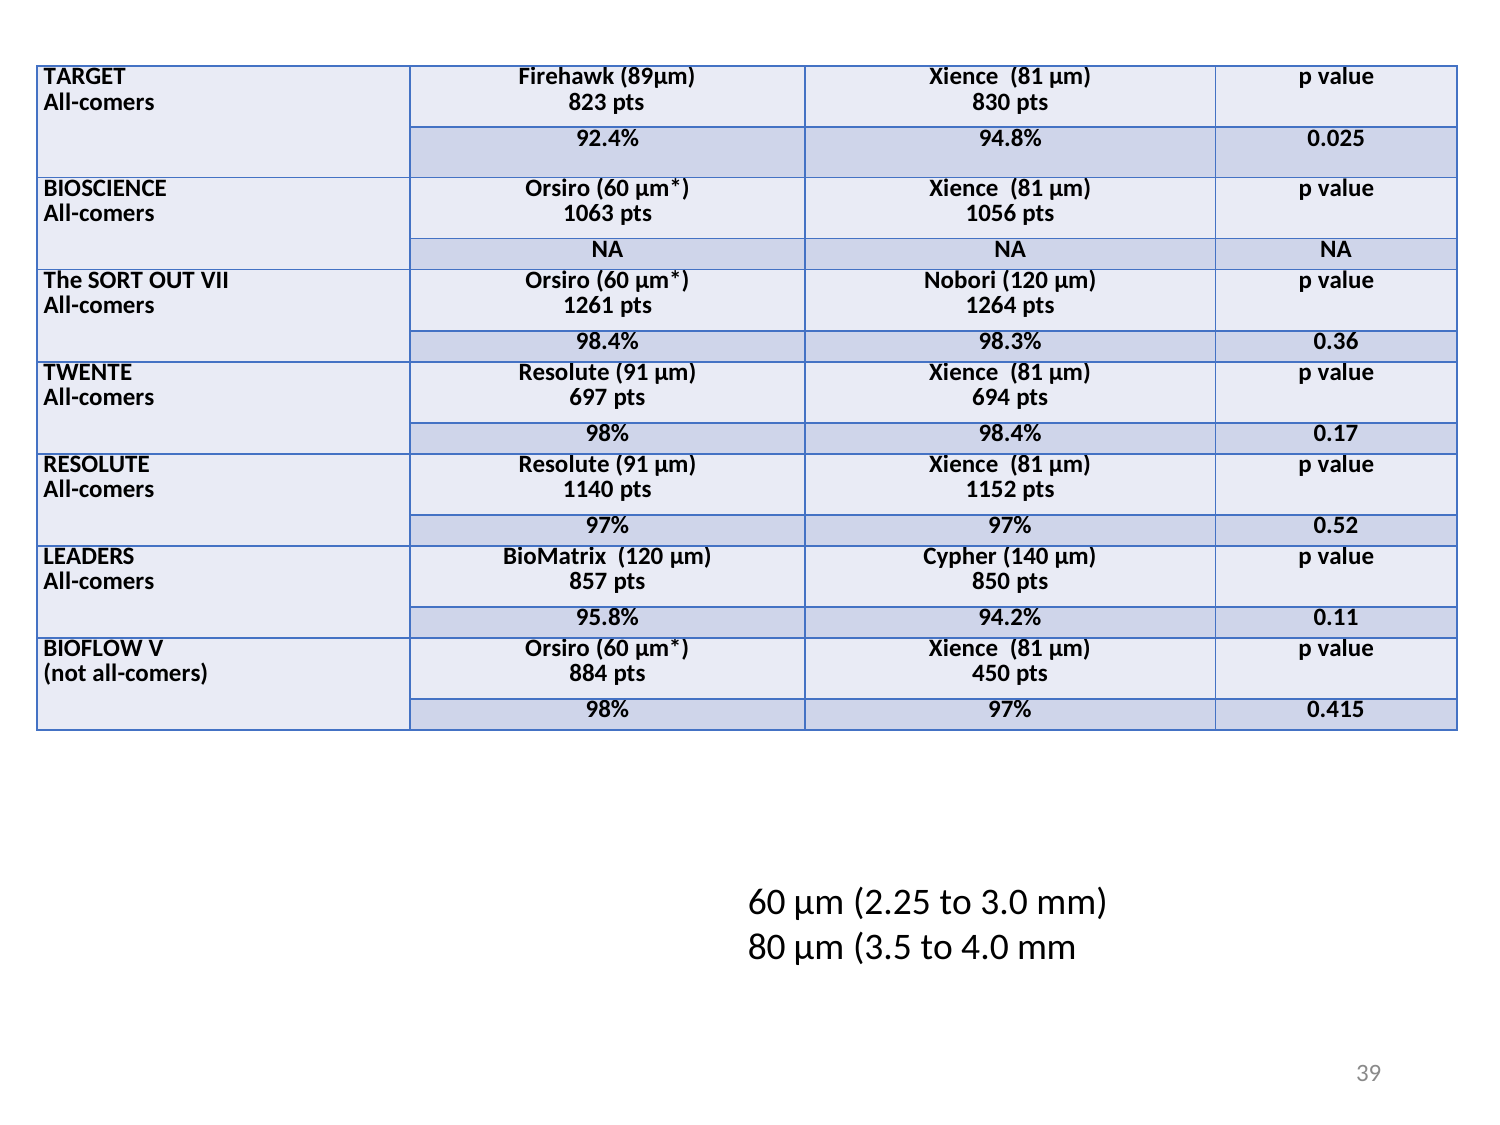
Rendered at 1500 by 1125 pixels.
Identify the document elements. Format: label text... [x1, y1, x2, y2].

table_cell NA [411, 239, 804, 269]
table_cell 97% [806, 516, 1215, 545]
table_cell NA [806, 239, 1215, 269]
table_cell 97% [411, 516, 804, 545]
table_cell BioMatrix (120 μm) 857 pts [411, 547, 804, 606]
table_cell Xience (81 μm) 450 pts [806, 639, 1215, 698]
table_cell 98.4% [411, 332, 804, 361]
table_cell p value [1216, 178, 1456, 238]
table_header TARGET All-comers [38, 67, 409, 177]
table_cell Orsiro (60 μm*) 884 pts [411, 639, 804, 698]
table_cell p value [1216, 639, 1456, 698]
table_cell p value [1216, 363, 1456, 422]
table_cell p value [1216, 547, 1456, 606]
table_cell 98% [411, 700, 804, 729]
table_cell BIOFLOW V (not all-comers) [38, 639, 409, 729]
table_cell 0.17 [1216, 424, 1456, 453]
table_cell Xience (81 μm) 694 pts [806, 363, 1215, 422]
table_cell 98.4% [806, 424, 1215, 453]
table_cell p value [1216, 455, 1456, 514]
table_cell 0.11 [1216, 608, 1456, 637]
table_cell 98% [411, 424, 804, 453]
table_cell 94.8% [806, 128, 1215, 177]
table_cell Orsiro (60 μm*) 1261 pts [411, 270, 804, 330]
table_cell Resolute (91 μm) 697 pts [411, 363, 804, 422]
text_box 39 [1351, 1056, 1386, 1090]
table_cell NA [1216, 239, 1456, 269]
table_cell 0.52 [1216, 516, 1456, 545]
table_cell RESOLUTE All-comers [38, 455, 409, 545]
table_cell Orsiro (60 μm*) 1063 pts [411, 178, 804, 238]
table_cell p value [1216, 270, 1456, 330]
table_cell 0.36 [1216, 332, 1456, 361]
table_cell Nobori (120 μm) 1264 pts [806, 270, 1215, 330]
table_cell 0.025 [1216, 128, 1456, 177]
table_cell TWENTE All-comers [38, 363, 409, 453]
table_cell 0.415 [1216, 700, 1456, 729]
table_cell LEADERS All-comers [38, 547, 409, 637]
table_cell Xience (81 μm) 1056 pts [806, 178, 1215, 238]
table_header p value [1216, 67, 1456, 126]
table_header Xience (81 μm) 830 pts [806, 67, 1215, 126]
table_cell BIOSCIENCE All-comers [38, 178, 409, 269]
table_cell Cypher (140 μm) 850 pts [806, 547, 1215, 606]
table_cell Resolute (91 μm) 1140 pts [411, 455, 804, 514]
table_cell 95.8% [411, 608, 804, 637]
table_cell The SORT OUT VII All-comers [38, 270, 409, 361]
text_box 60 μm (2.25 to 3.0 mm) 80 μm (3.5 to 4.0 mm [745, 876, 1111, 971]
table_cell 97% [806, 700, 1215, 729]
table_cell 92.4% [411, 128, 804, 177]
table_header Firehawk (89μm) 823 pts [411, 67, 804, 126]
table_cell 98.3% [806, 332, 1215, 361]
table_cell Xience (81 μm) 1152 pts [806, 455, 1215, 514]
table_cell 94.2% [806, 608, 1215, 637]
